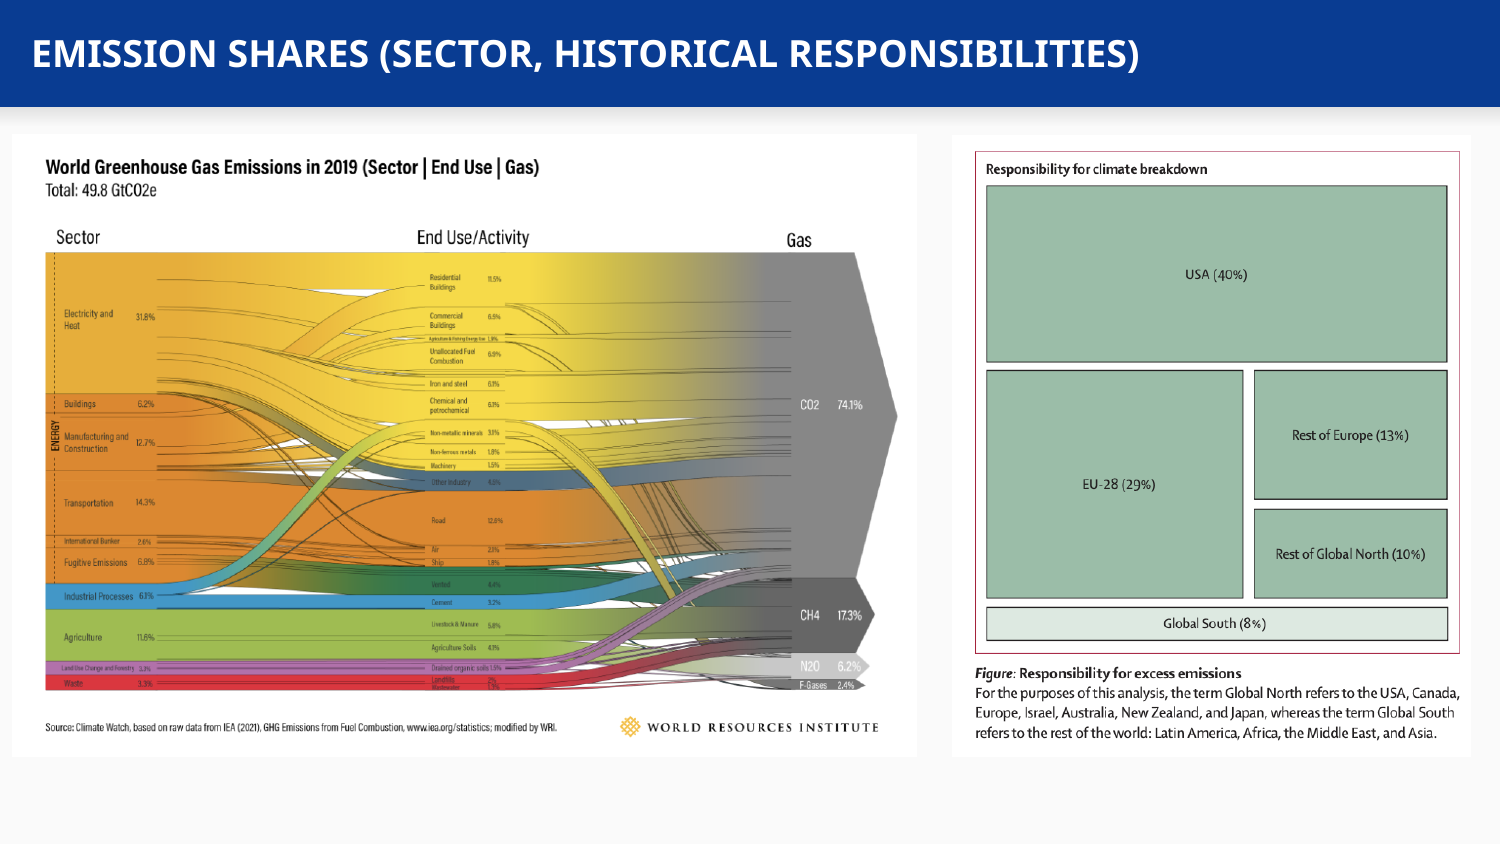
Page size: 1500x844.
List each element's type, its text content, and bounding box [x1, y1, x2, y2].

title EMISSION SHARES (SECTOR, HISTORICAL RESPONSIBILITIES) [16, 2, 1464, 102]
picture [12, 134, 917, 757]
picture [952, 134, 1471, 758]
